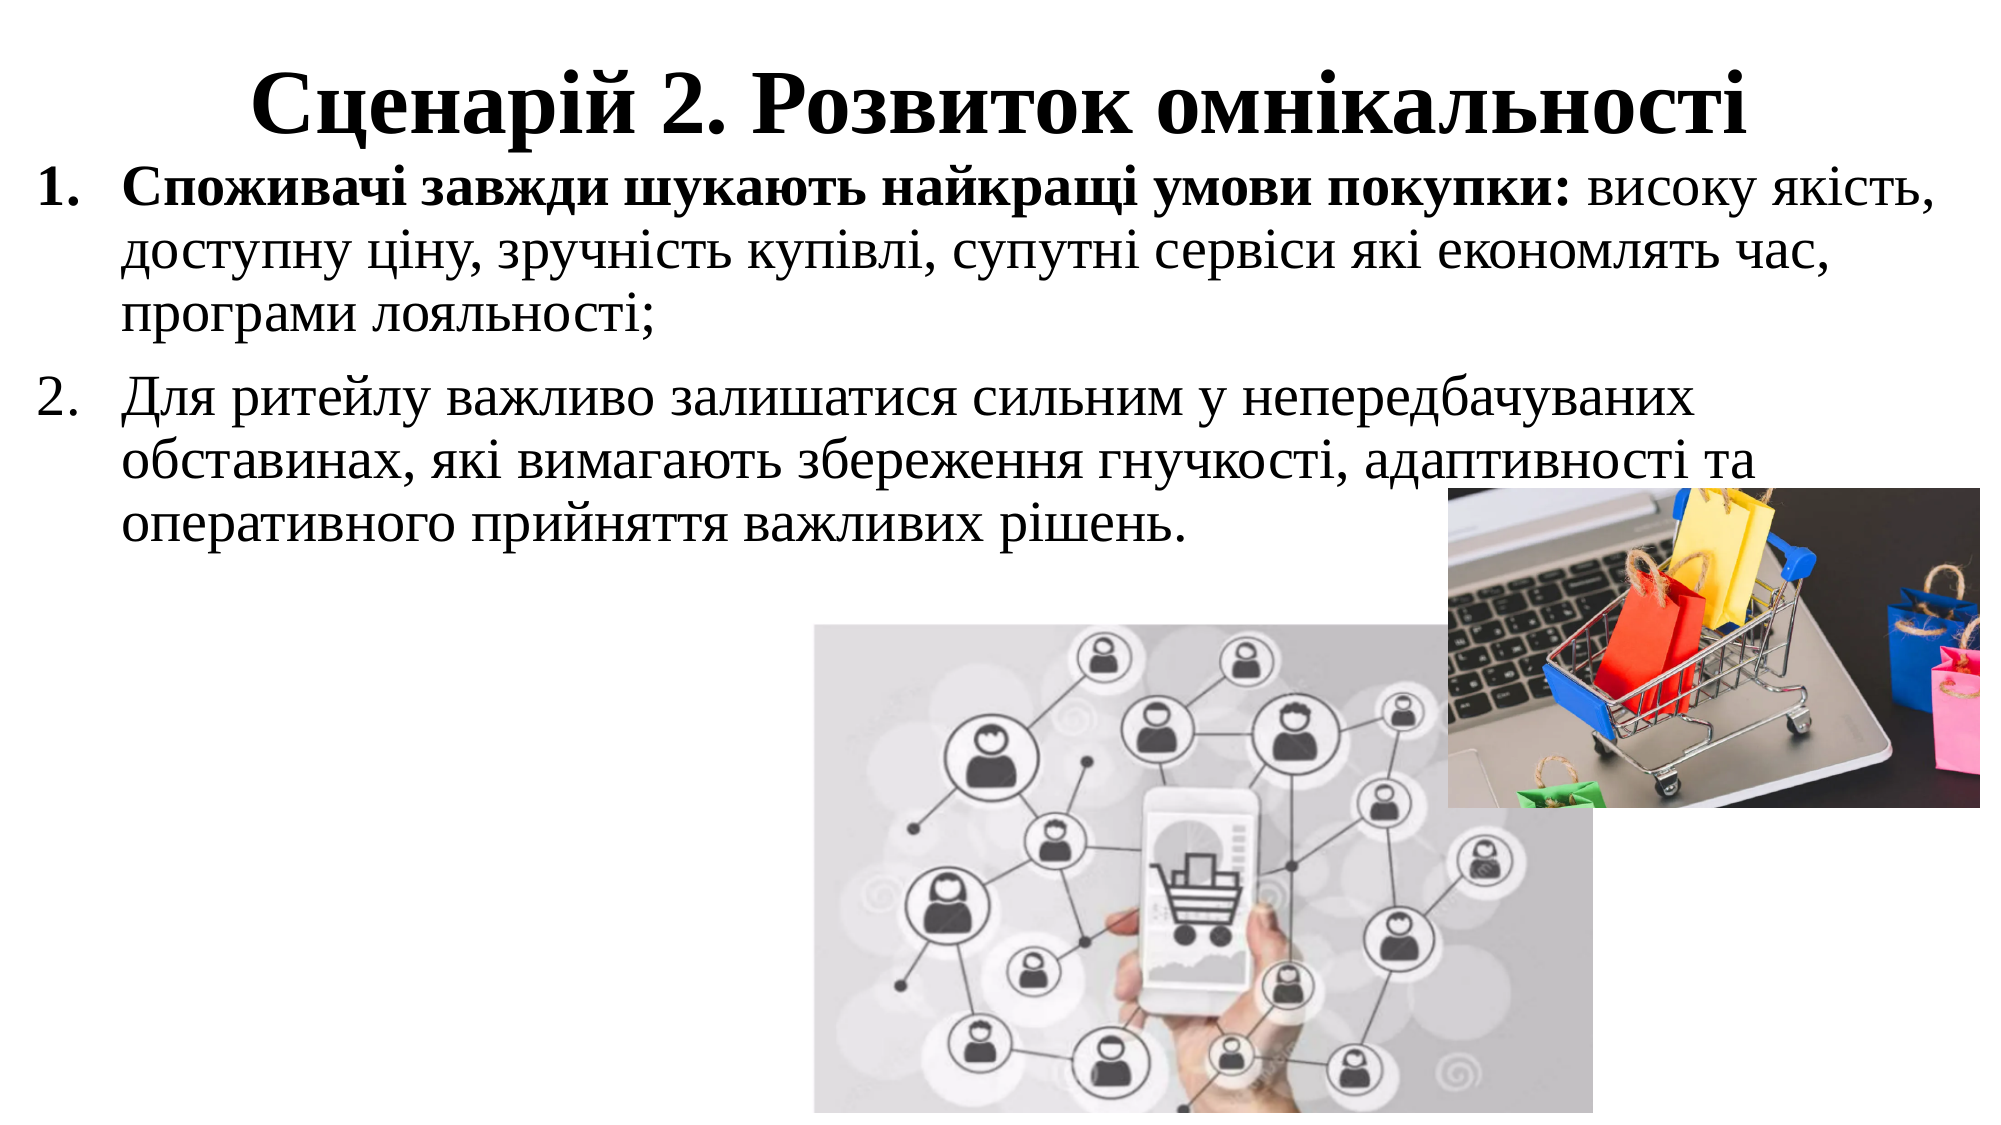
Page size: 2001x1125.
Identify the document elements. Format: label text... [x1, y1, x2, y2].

picture [811, 488, 1980, 1113]
title Сценарій 2. Розвиток омнікальності [137, 24, 1863, 147]
list Споживачі завжди шукають найкращі умови покупки: високу якість, доступну ціну, зручність купівлі, супутні сервіси які економлять час, програми лояльності; Для ритейлу важливо залишатися сильним у непередбачуваних обставинах, які вимагають збереження гнучкості, адаптивності та оперативного прийняття важливих рішень. [21, 147, 1980, 1100]
